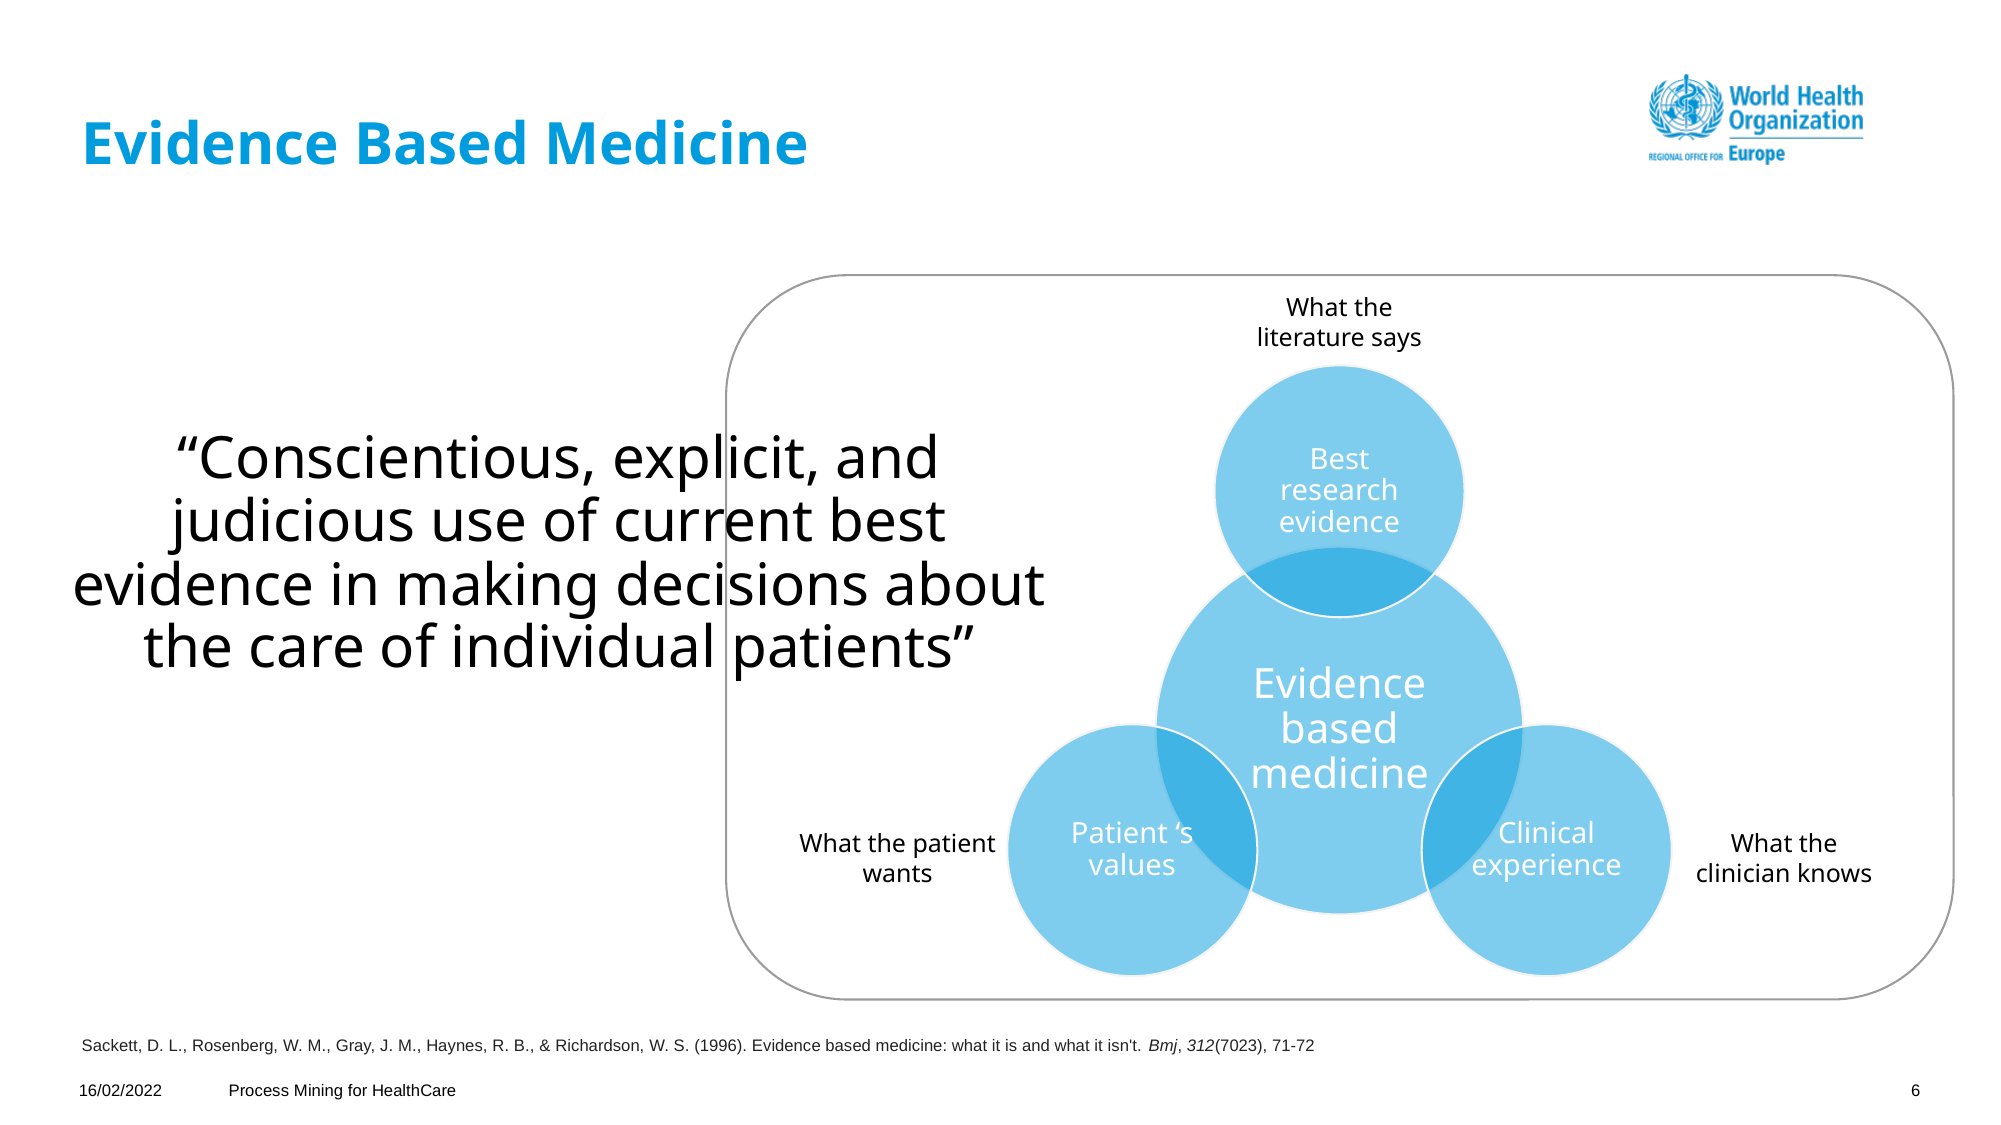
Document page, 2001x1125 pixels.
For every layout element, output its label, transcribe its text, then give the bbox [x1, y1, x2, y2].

title Evidence Based Medicine [78, 59, 1418, 178]
list Sackett, D. L., Rosenberg, W. M., Gray, J. M., Haynes, R. B., & Richardson, W. S. (1996). Evidence based medicine: what it is and what it isn't. Bmj, 312(7023), 71-72 [78, 1032, 1921, 1067]
footer Process Mining for HealthCare [228, 1079, 600, 1109]
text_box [726, 275, 1954, 1000]
slide_number 6 [1872, 1079, 1921, 1109]
picture [1579, 62, 1904, 177]
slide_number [78, 1079, 209, 1109]
text_box “Conscientious, explicit, and judicious use of current best evidence in making decisions about the care of individual patients” [0, 421, 726, 766]
